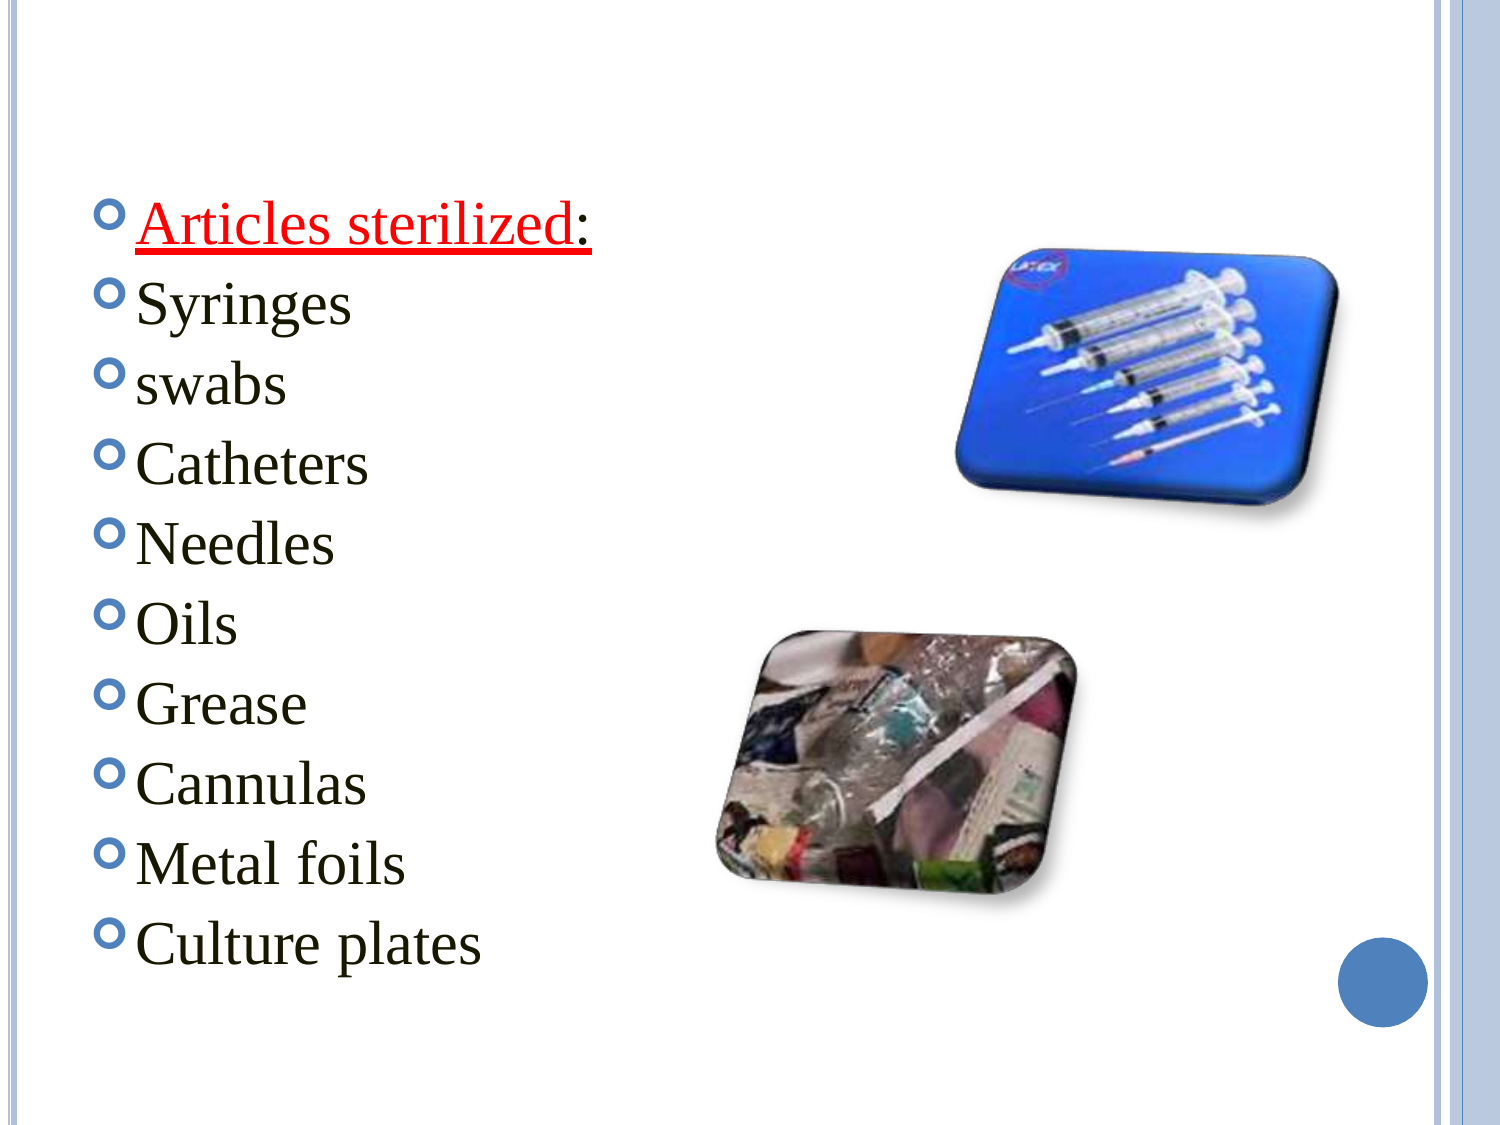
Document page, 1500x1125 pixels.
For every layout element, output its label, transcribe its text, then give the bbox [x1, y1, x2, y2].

text_box [675, 612, 1124, 937]
text_box Articles sterilized: Syringes swabs Catheters Needles Oils Grease Cannulas Metal foils Culture plates [87, 175, 597, 977]
text_box [914, 230, 1385, 550]
